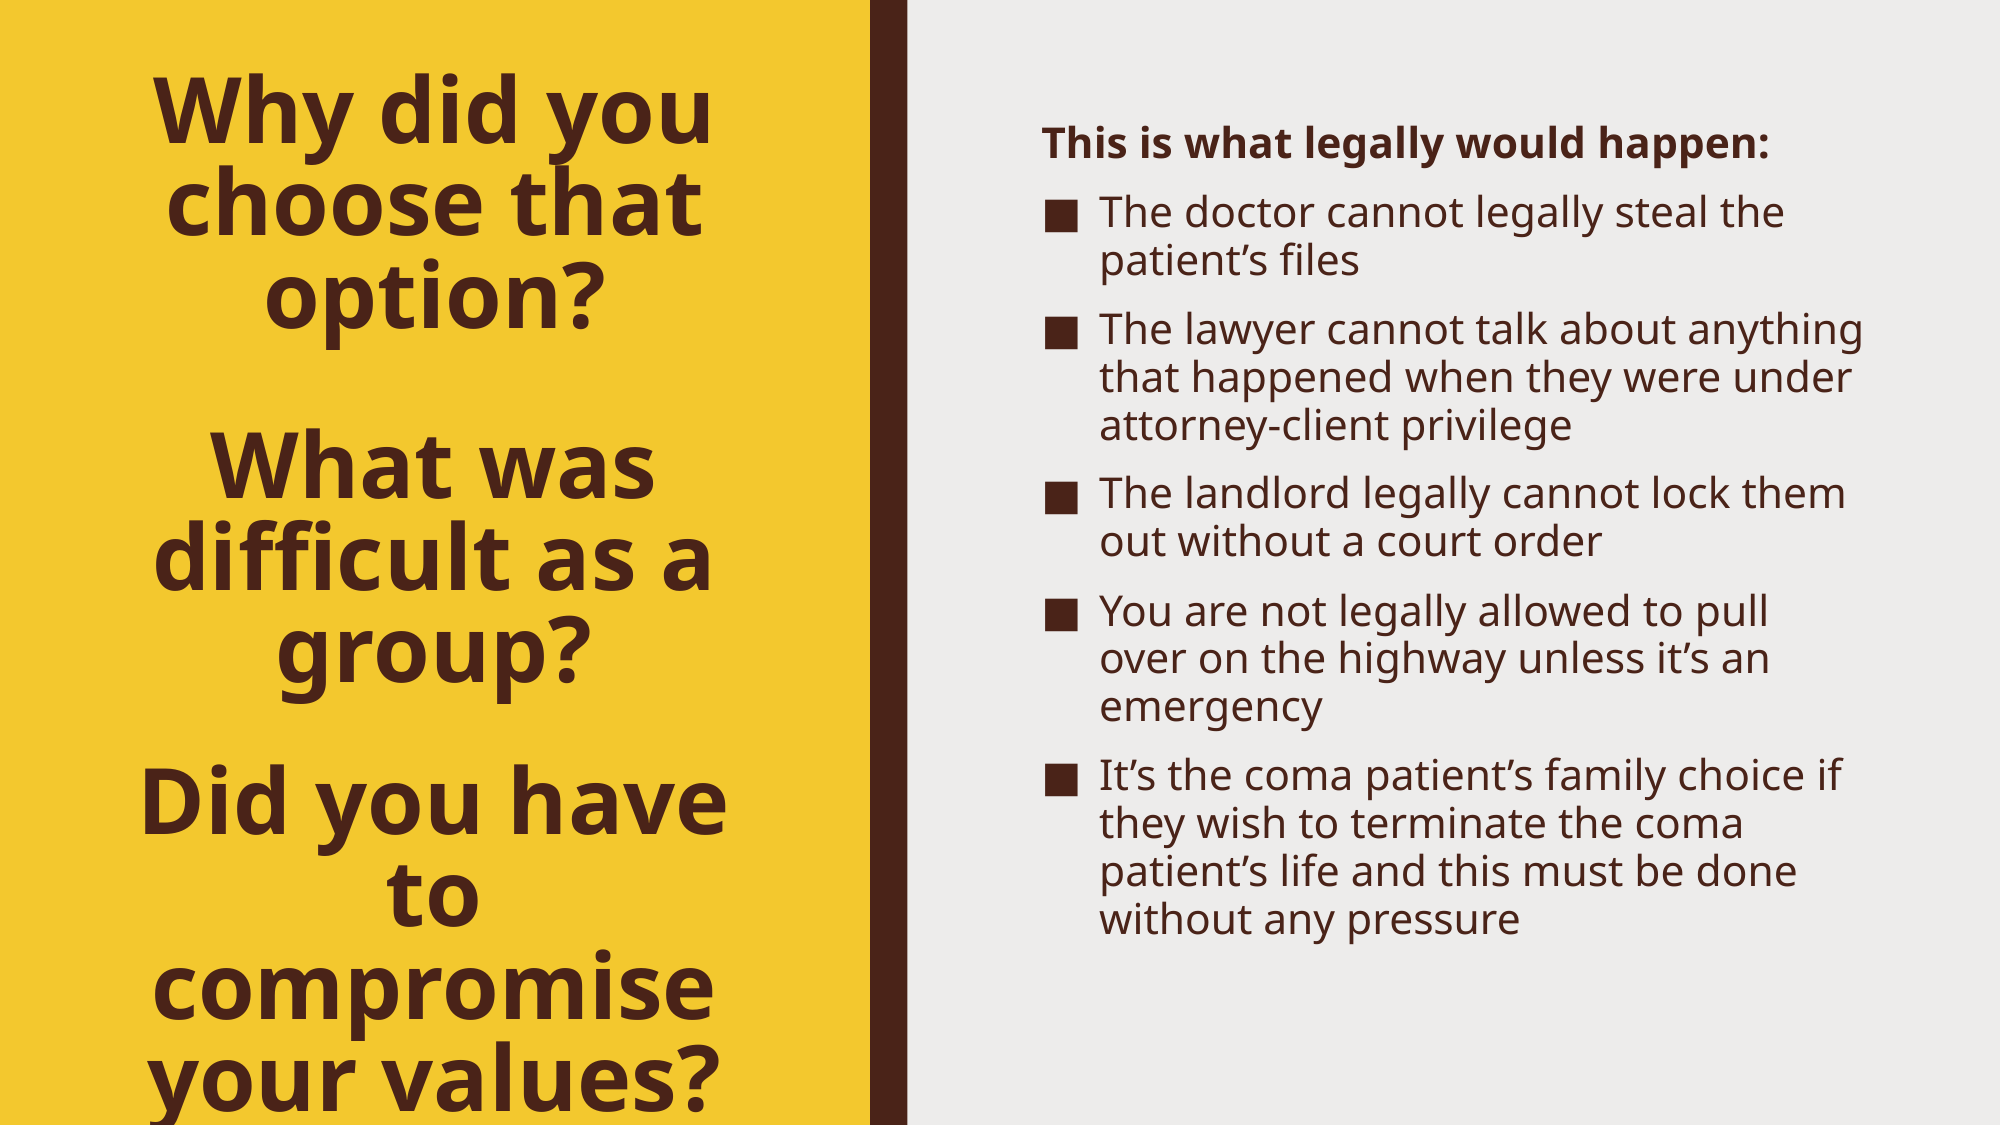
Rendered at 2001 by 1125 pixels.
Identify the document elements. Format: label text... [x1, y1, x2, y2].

list This is what legally would happen: The doctor cannot legally steal the patient’s files The lawyer cannot talk about anything that happened when they were under attorney-client privilege The landlord legally cannot lock them out without a court order You are not legally allowed to pull over on the highway unless it’s an emergency It’s the coma patient’s family choice if they wish to terminate the coma patient’s life and this must be done without any pressure [1026, 112, 1882, 962]
text_box Did you have to compromise your values? [117, 753, 751, 1077]
text_box What was difficult as a group? [117, 416, 751, 740]
text_box [1248, 112, 1882, 436]
title Why did you choose that option? [118, 61, 752, 386]
